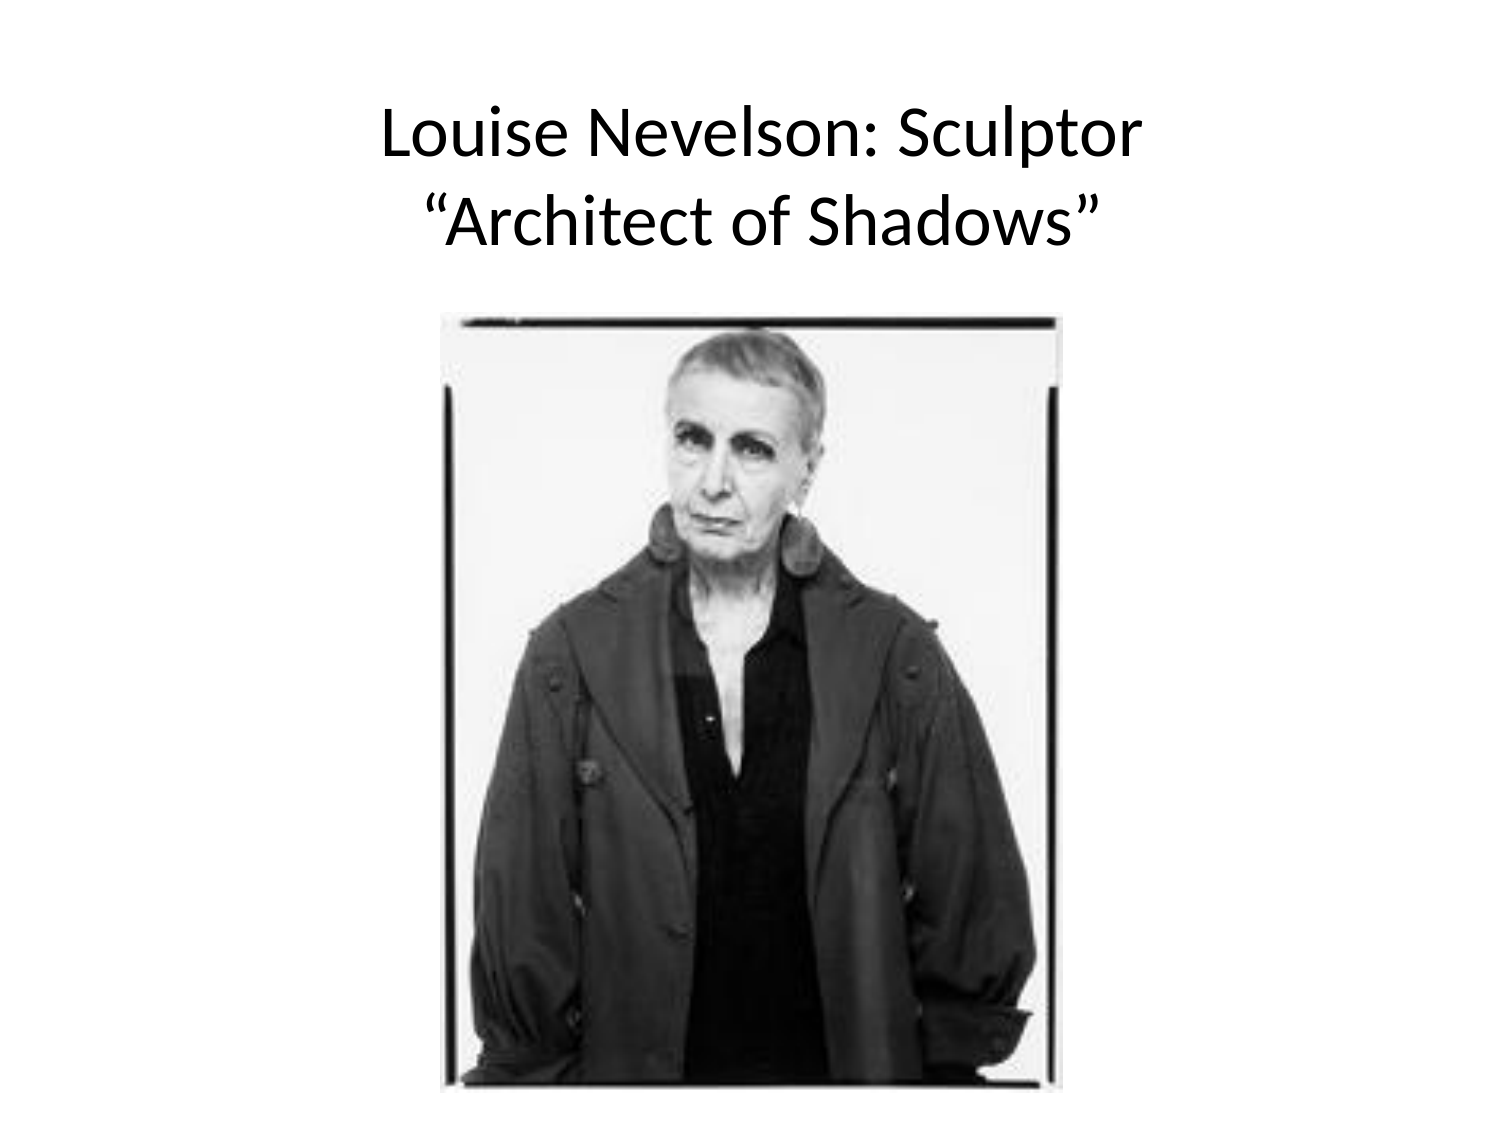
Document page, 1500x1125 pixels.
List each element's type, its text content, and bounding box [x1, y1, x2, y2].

title Louise Nevelson: Sculptor “Architect of Shadows” [125, 75, 1400, 317]
picture [440, 312, 1063, 1093]
